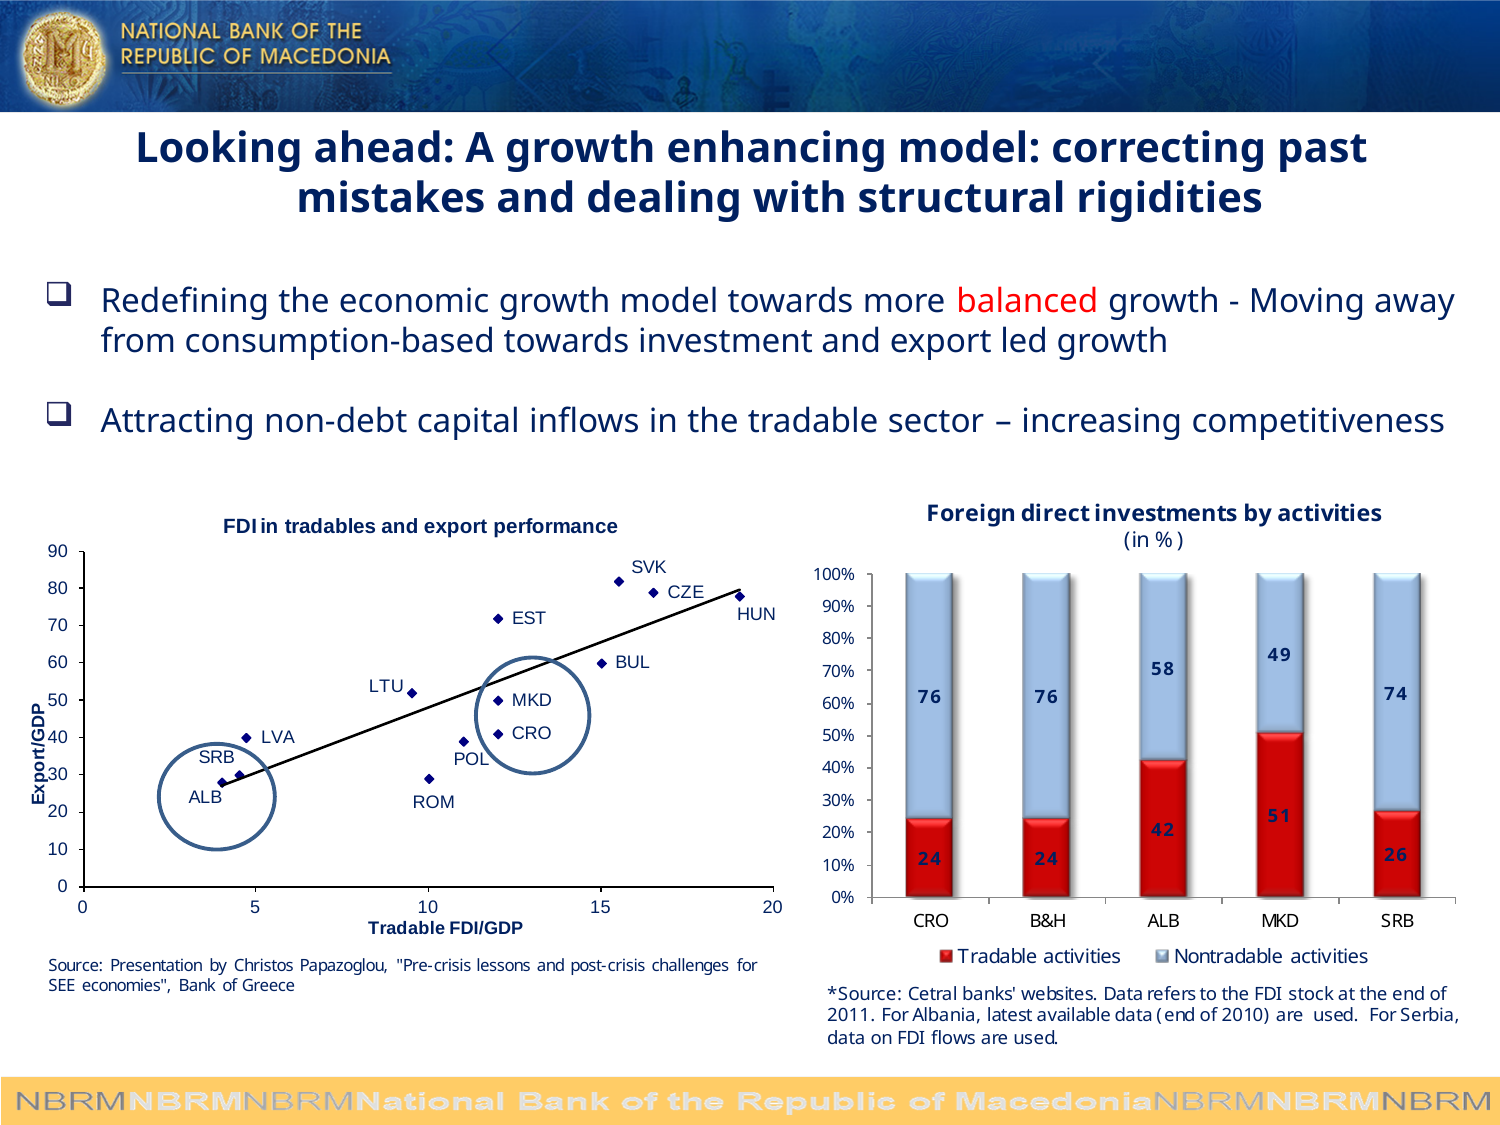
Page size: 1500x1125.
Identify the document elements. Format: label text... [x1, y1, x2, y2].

picture [0, 0, 1500, 1125]
list Redefining the economic growth model towards more balanced growth - Moving away from consumption-based towards investment and export led growth Attracting non-debt capital inflows in the tradable sector – increasing competitiveness [29, 231, 1471, 492]
title Looking ahead: A growth enhancing model: correcting past mistakes and dealing with structural rigidities [76, 113, 1428, 231]
